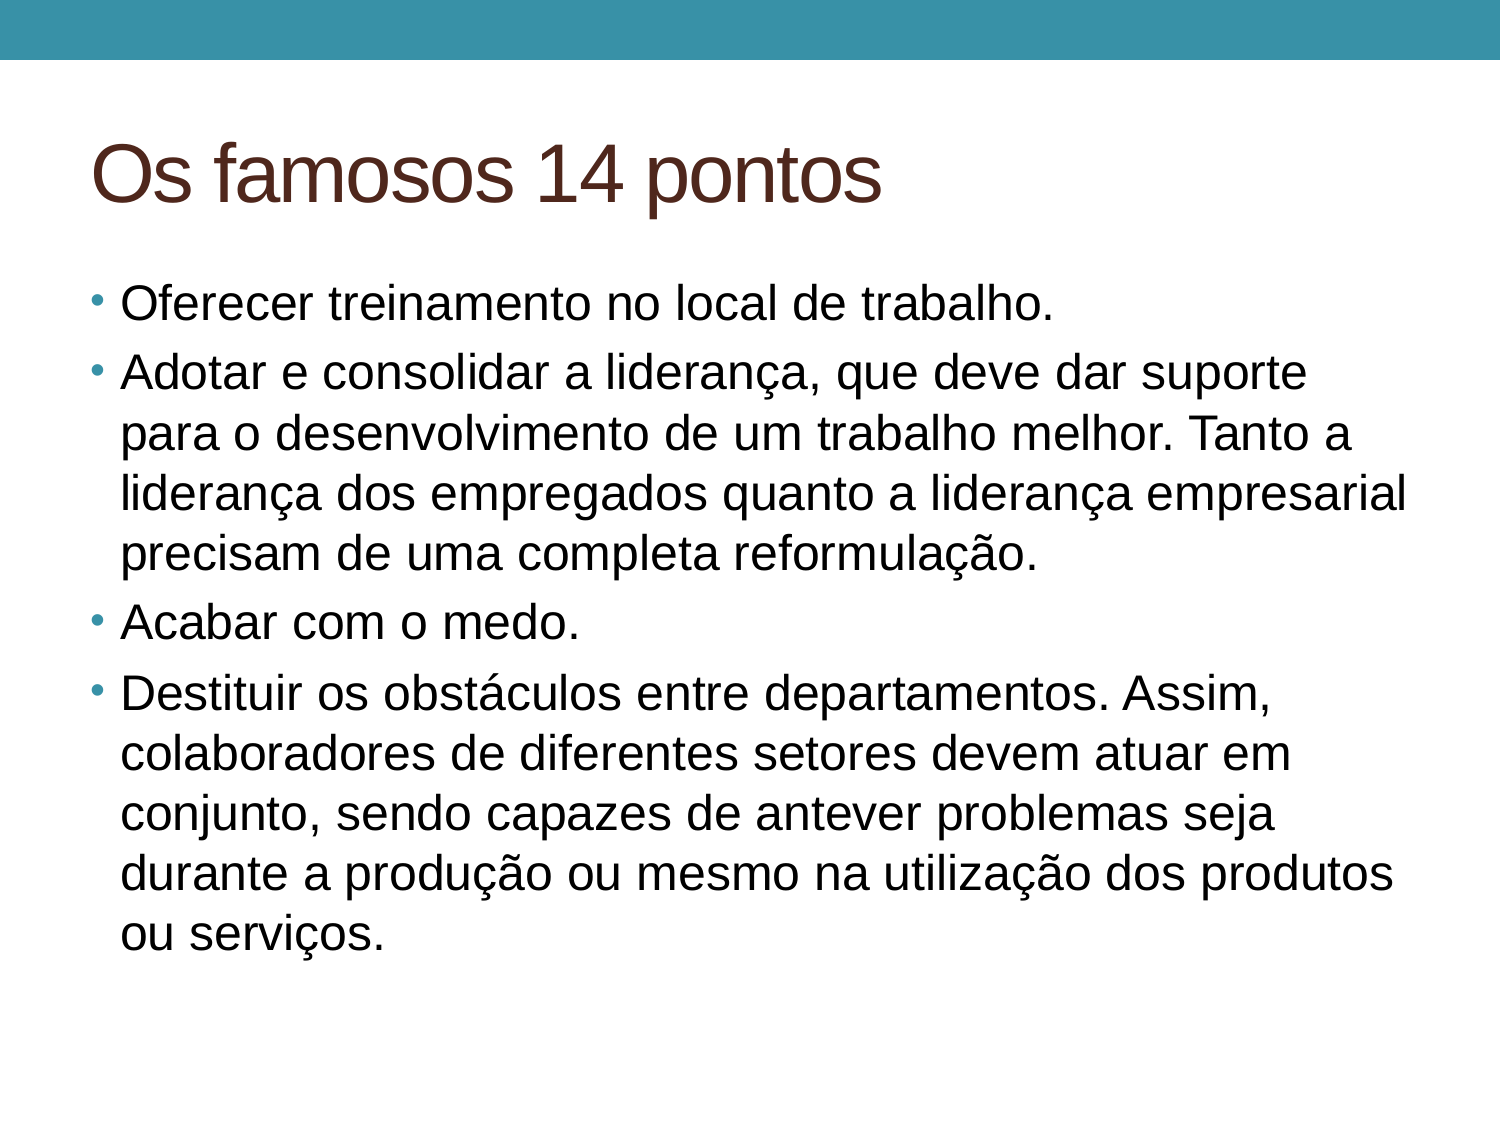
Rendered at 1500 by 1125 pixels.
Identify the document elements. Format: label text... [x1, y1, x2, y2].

list Oferecer treinamento no local de trabalho. Adotar e consolidar a liderança, que deve dar suporte para o desenvolvimento de um trabalho melhor. Tanto a liderança dos empregados quanto a liderança empresarial precisam de uma completa reformulação. Acabar com o medo. Destituir os obstáculos entre departamentos. Assim, colaboradores de diferentes setores devem atuar em conjunto, sendo capazes de antever problemas seja durante a produção ou mesmo na utilização dos produtos ou serviços. [75, 262, 1425, 1063]
title Os famosos 14 pontos [75, 87, 1425, 250]
